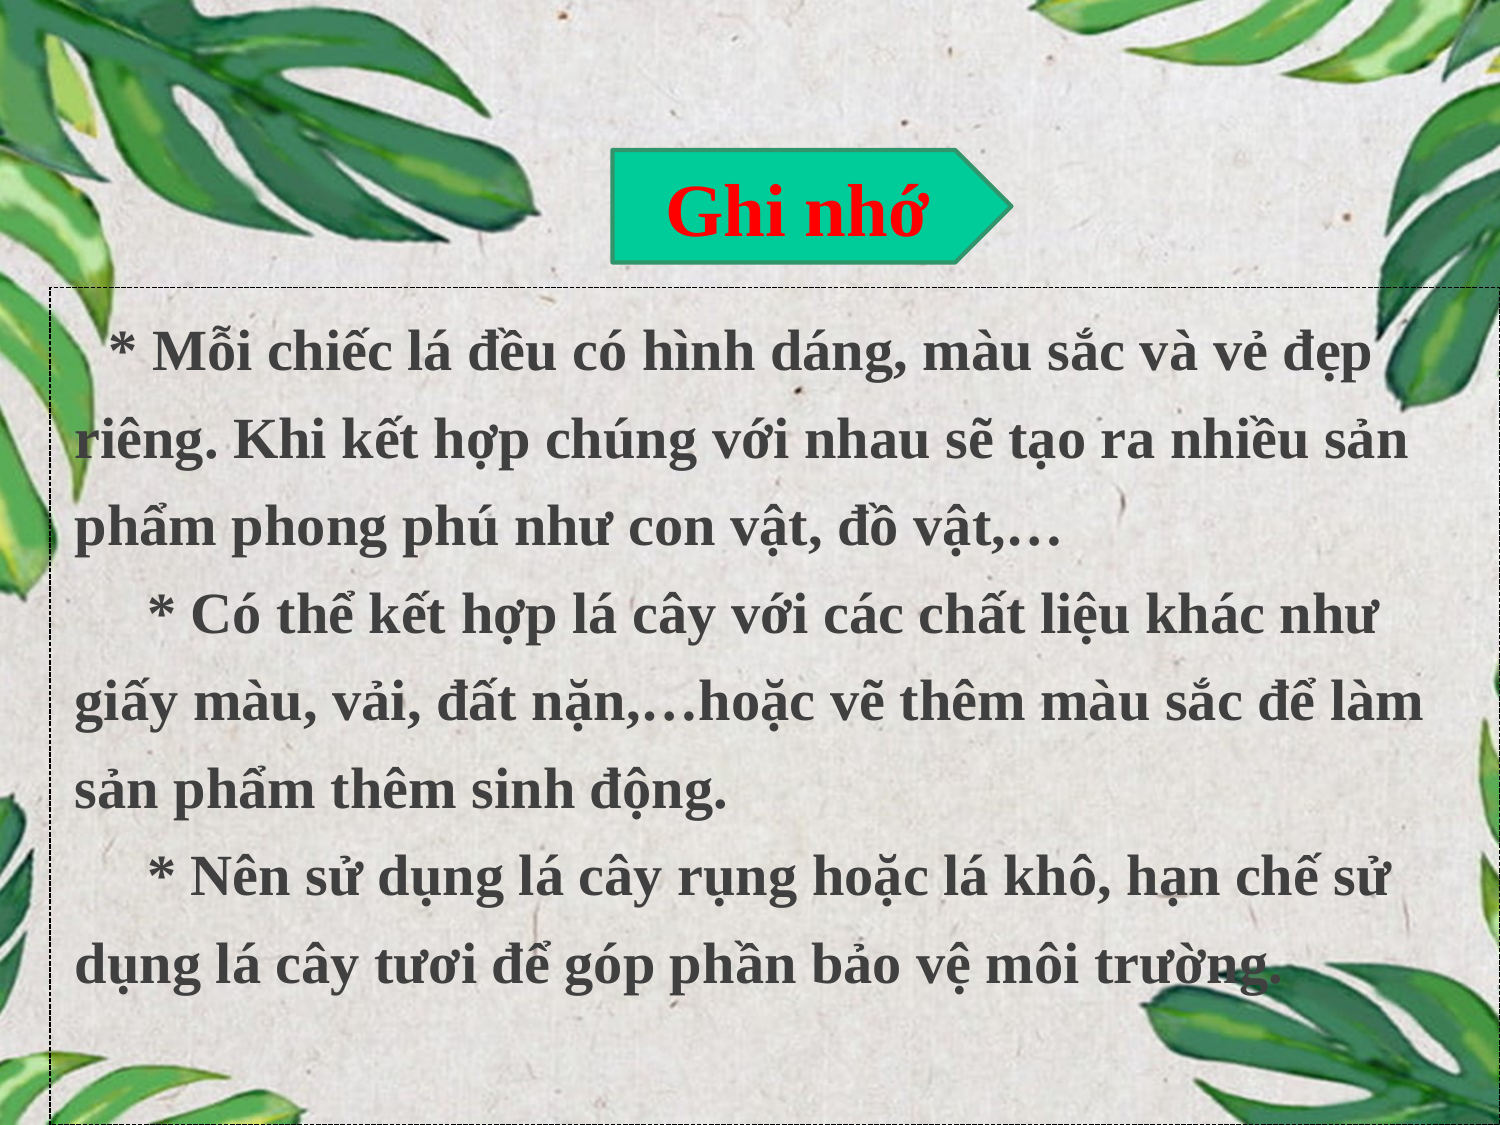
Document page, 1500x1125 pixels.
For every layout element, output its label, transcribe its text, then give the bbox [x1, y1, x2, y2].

list * Mỗi chiếc lá đều có hình dáng, màu sắc và vẻ đẹp riêng. Khi kết hợp chúng với nhau sẽ tạo ra nhiều sản phẩm phong phú như con vật, đồ vật,… * Có thể kết hợp lá cây với các chất liệu khác như giấy màu, vải, đất nặn,…hoặc vẽ thêm màu sắc để làm sản phẩm thêm sinh động. * Nên sử dụng lá cây rụng hoặc lá khô, hạn chế sử dụng lá cây tươi để góp phần bảo vệ môi trường. [49, 287, 1500, 1125]
text_box Ghi nhớ [610, 147, 1014, 265]
picture [0, 0, 1500, 1125]
